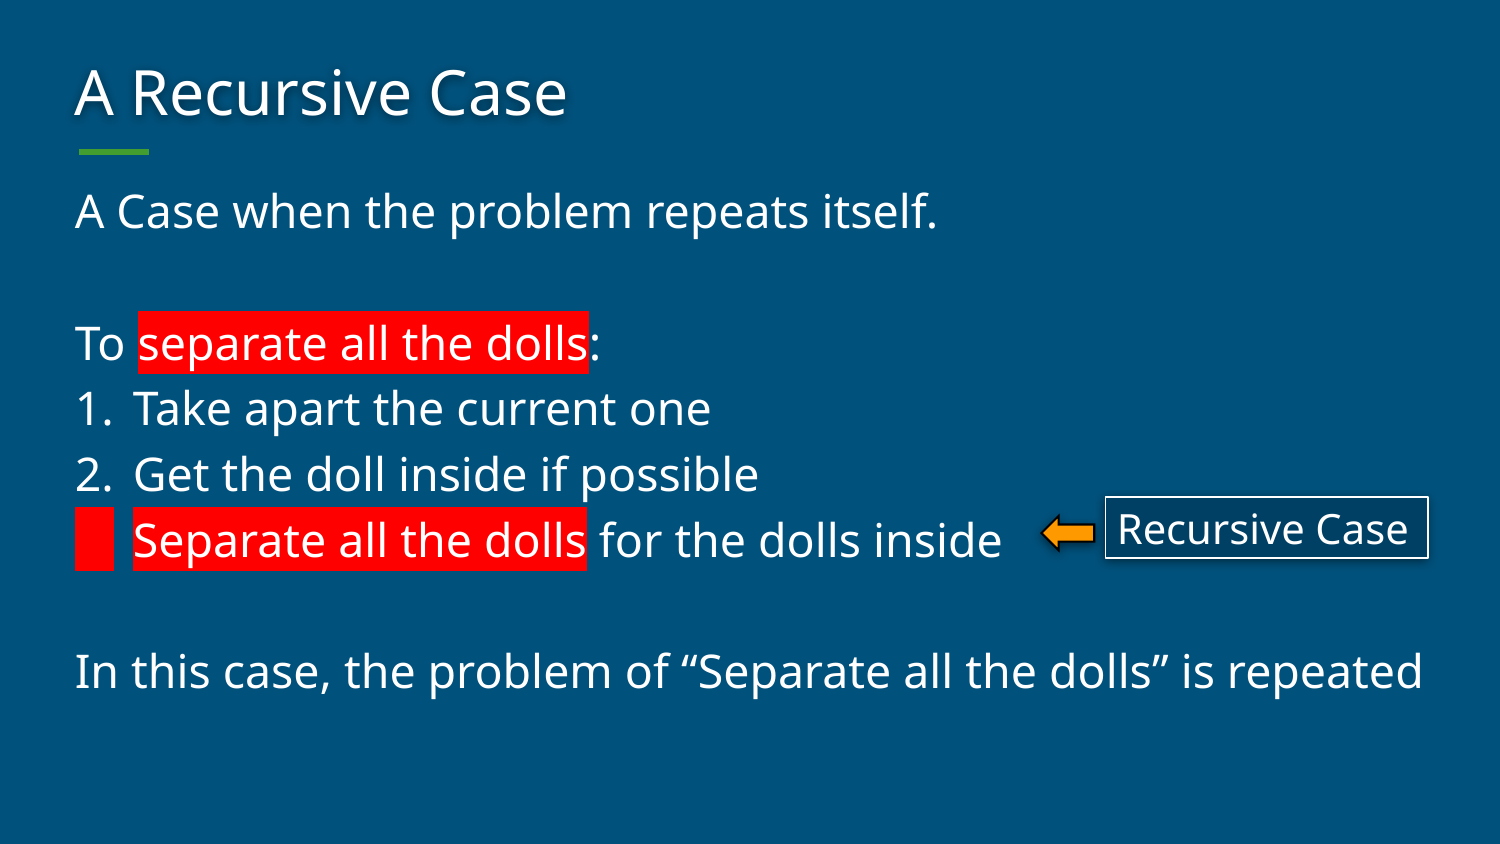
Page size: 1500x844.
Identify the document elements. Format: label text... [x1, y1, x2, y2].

list A Case when the problem repeats itself. To separate all the dolls: Take apart the current one Get the doll inside if possible Separate all the dolls for the dolls inside In this case, the problem of “Separate all the dolls” is repeated [63, 183, 1437, 750]
text_box [1041, 515, 1095, 551]
title A Recursive Case [63, 39, 1437, 152]
text_box Recursive Case [1105, 497, 1429, 559]
